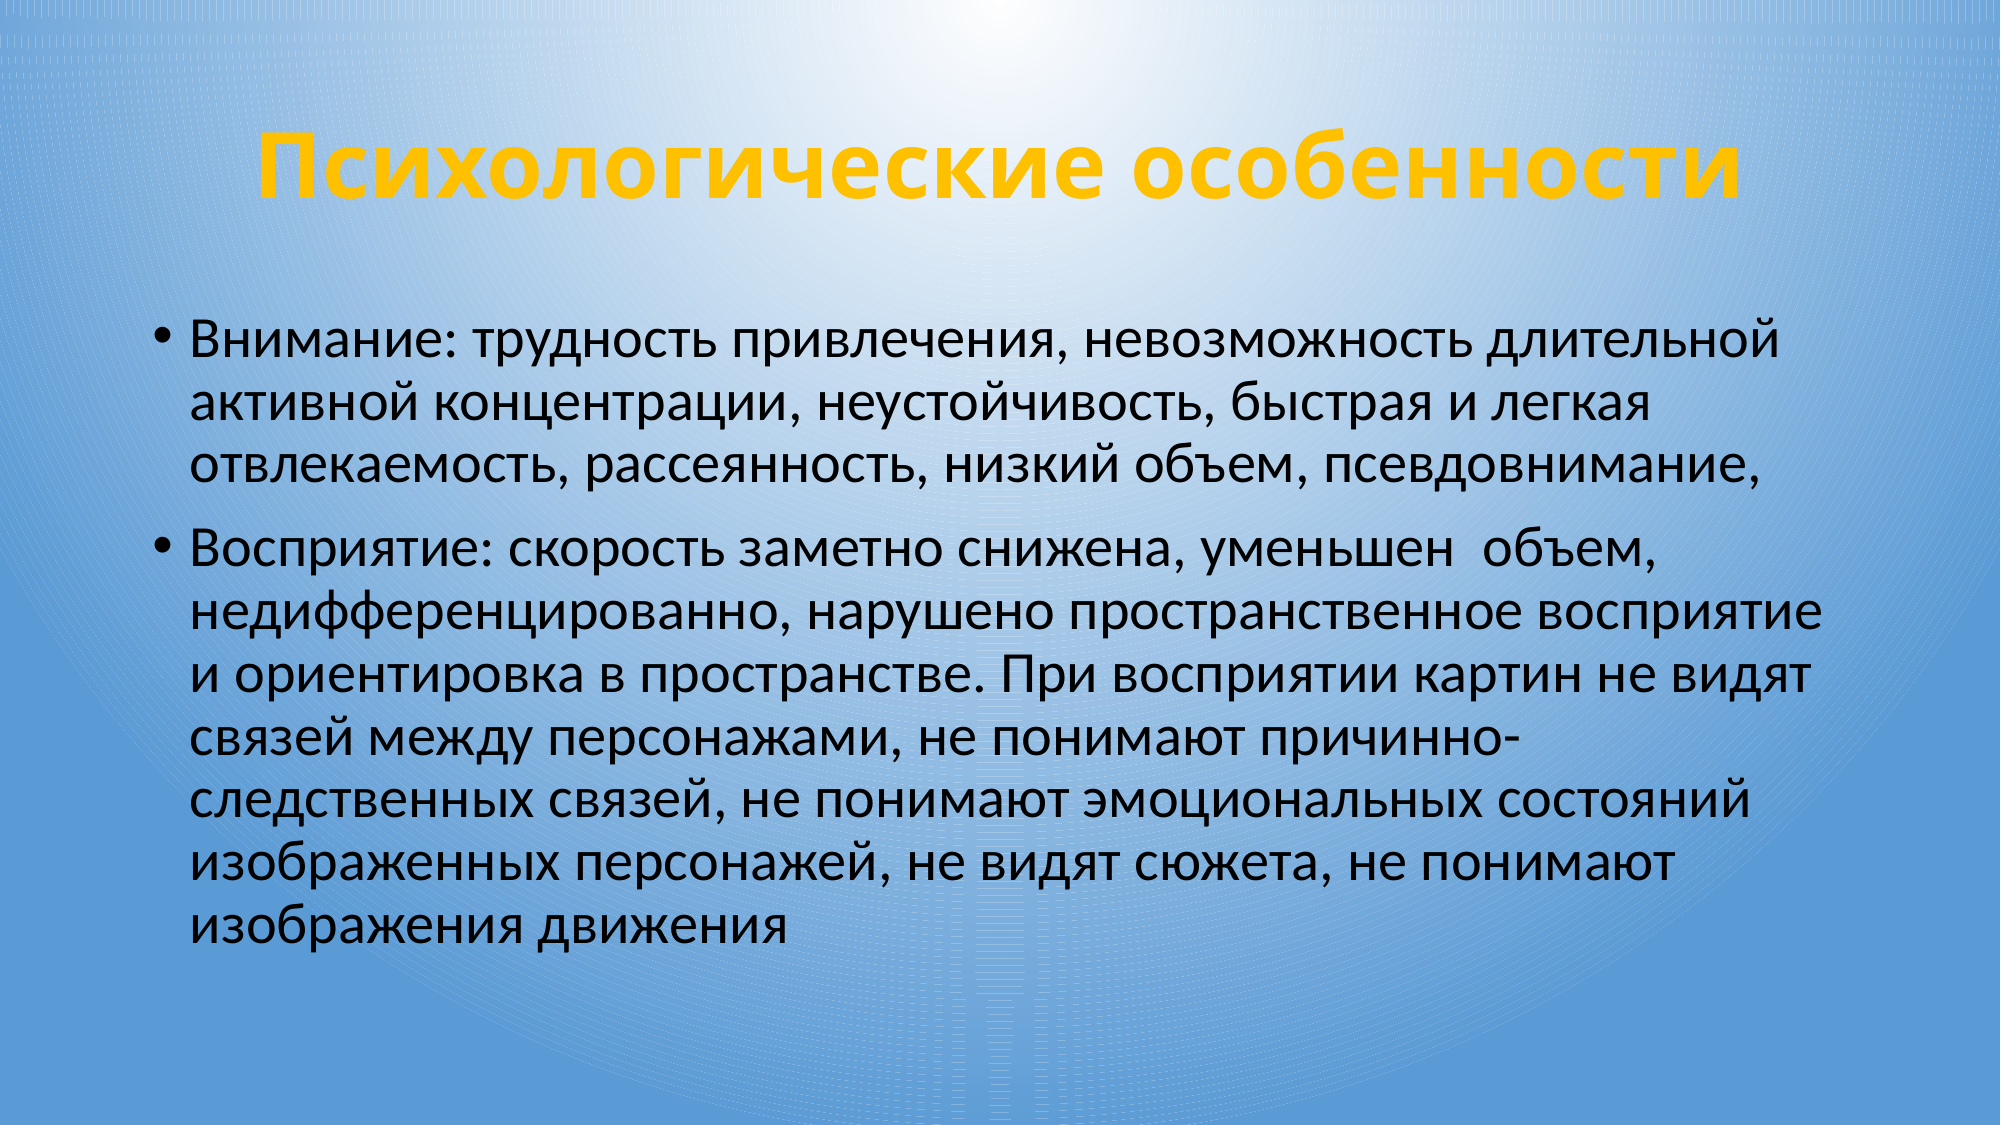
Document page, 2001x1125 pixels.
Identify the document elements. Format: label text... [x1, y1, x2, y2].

title Психологические особенности [137, 59, 1863, 278]
list Внимание: трудность привлечения, невозможность длительной активной концентрации, неустойчивость, быстрая и легкая отвлекаемость, рассеянность, низкий объем, псевдовнимание, Восприятие: скорость заметно снижена, уменьшен объем, недифференцированно, нарушено пространственное восприятие и ориентировка в пространстве. При восприятии картин не видят связей между персонажами, не понимают причинно- следственных связей, не понимают эмоциональных состояний изображенных персонажей, не видят сюжета, не понимают изображения движения [137, 299, 1863, 1014]
